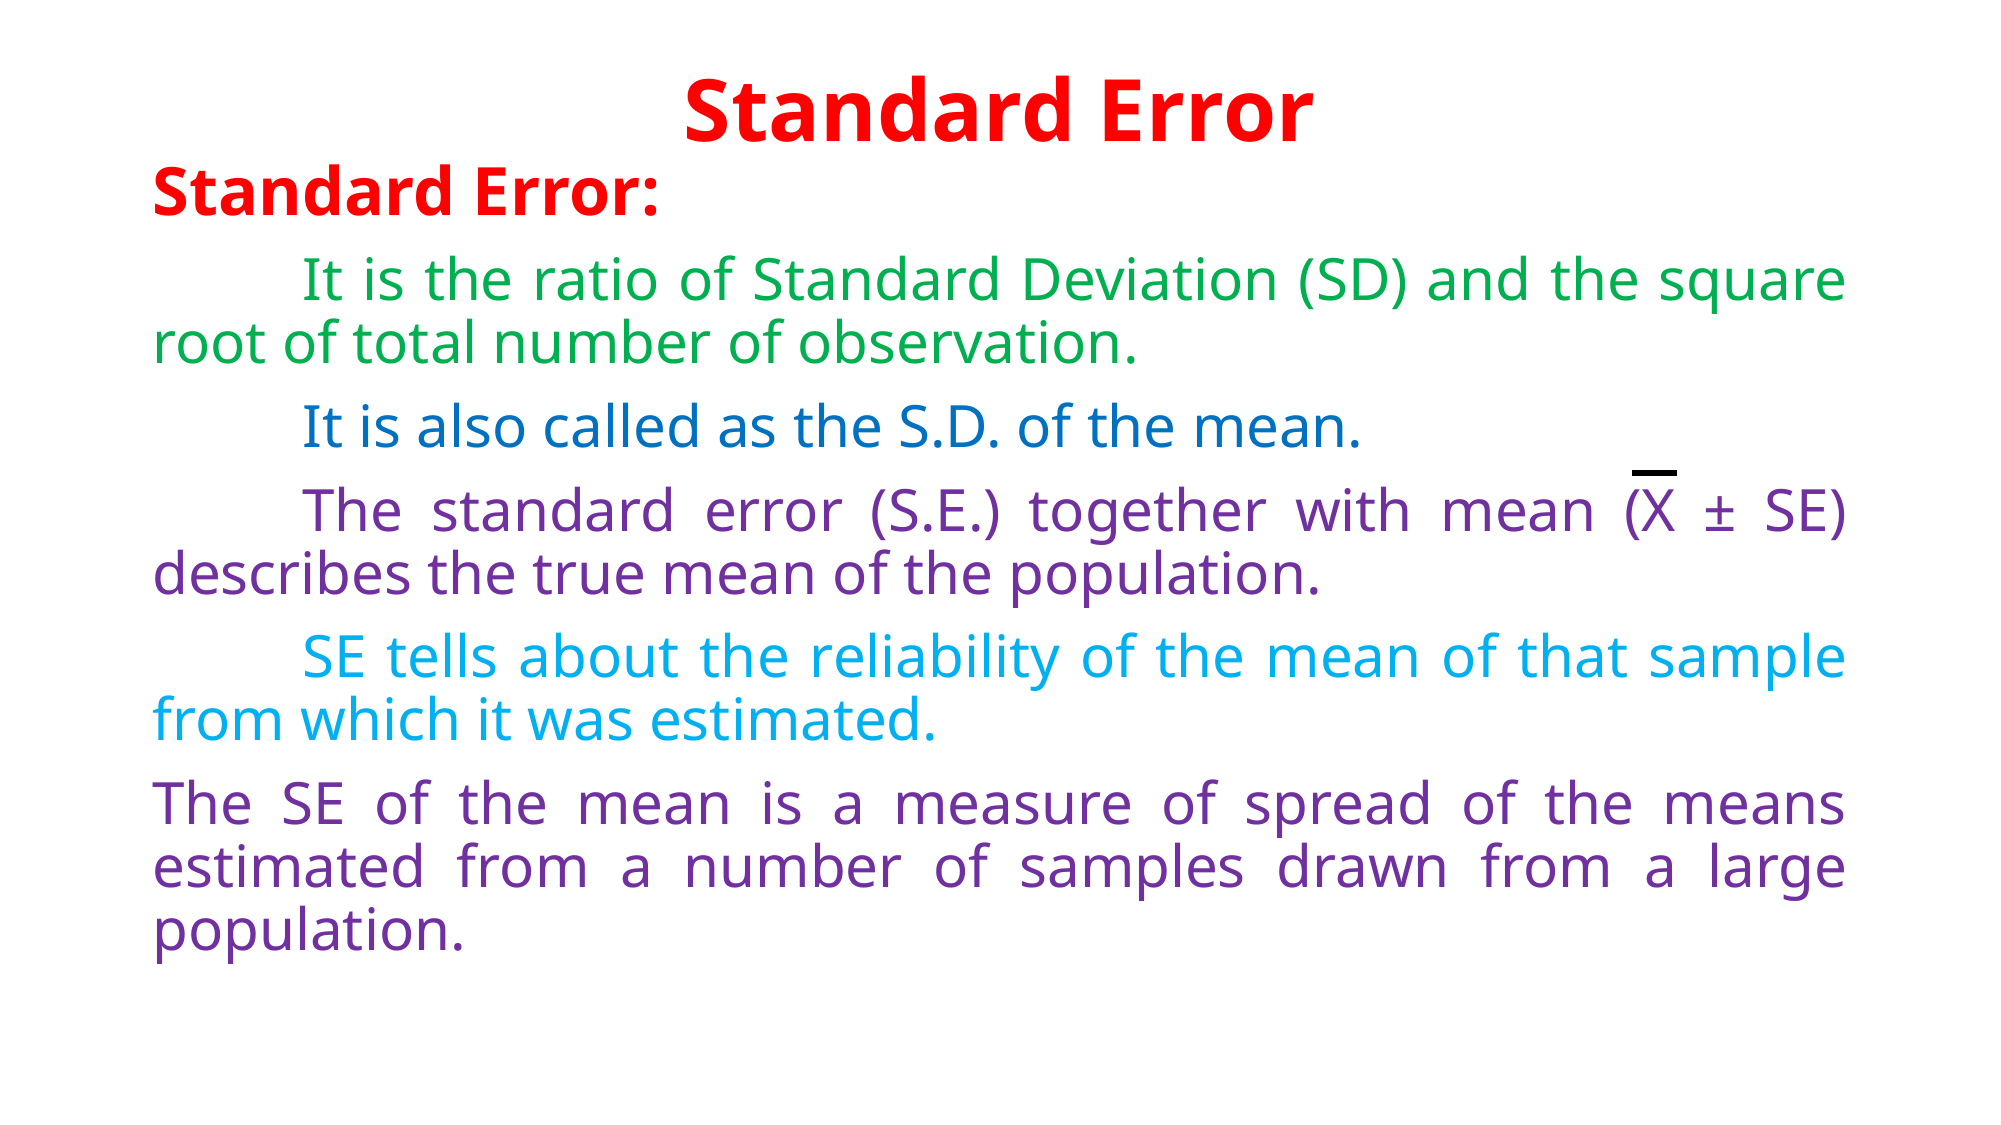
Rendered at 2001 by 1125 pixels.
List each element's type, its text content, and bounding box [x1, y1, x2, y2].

list Standard Error: It is the ratio of Standard Deviation (SD) and the square root of total number of observation. It is also called as the S.D. of the mean. The standard error (S.E.) together with mean (X ± SE) describes the true mean of the population. SE tells about the reliability of the mean of that sample from which it was estimated. The SE of the mean is a measure of spread of the means estimated from a number of samples drawn from a large population. [137, 149, 1863, 1041]
title Standard Error [137, 59, 1863, 149]
